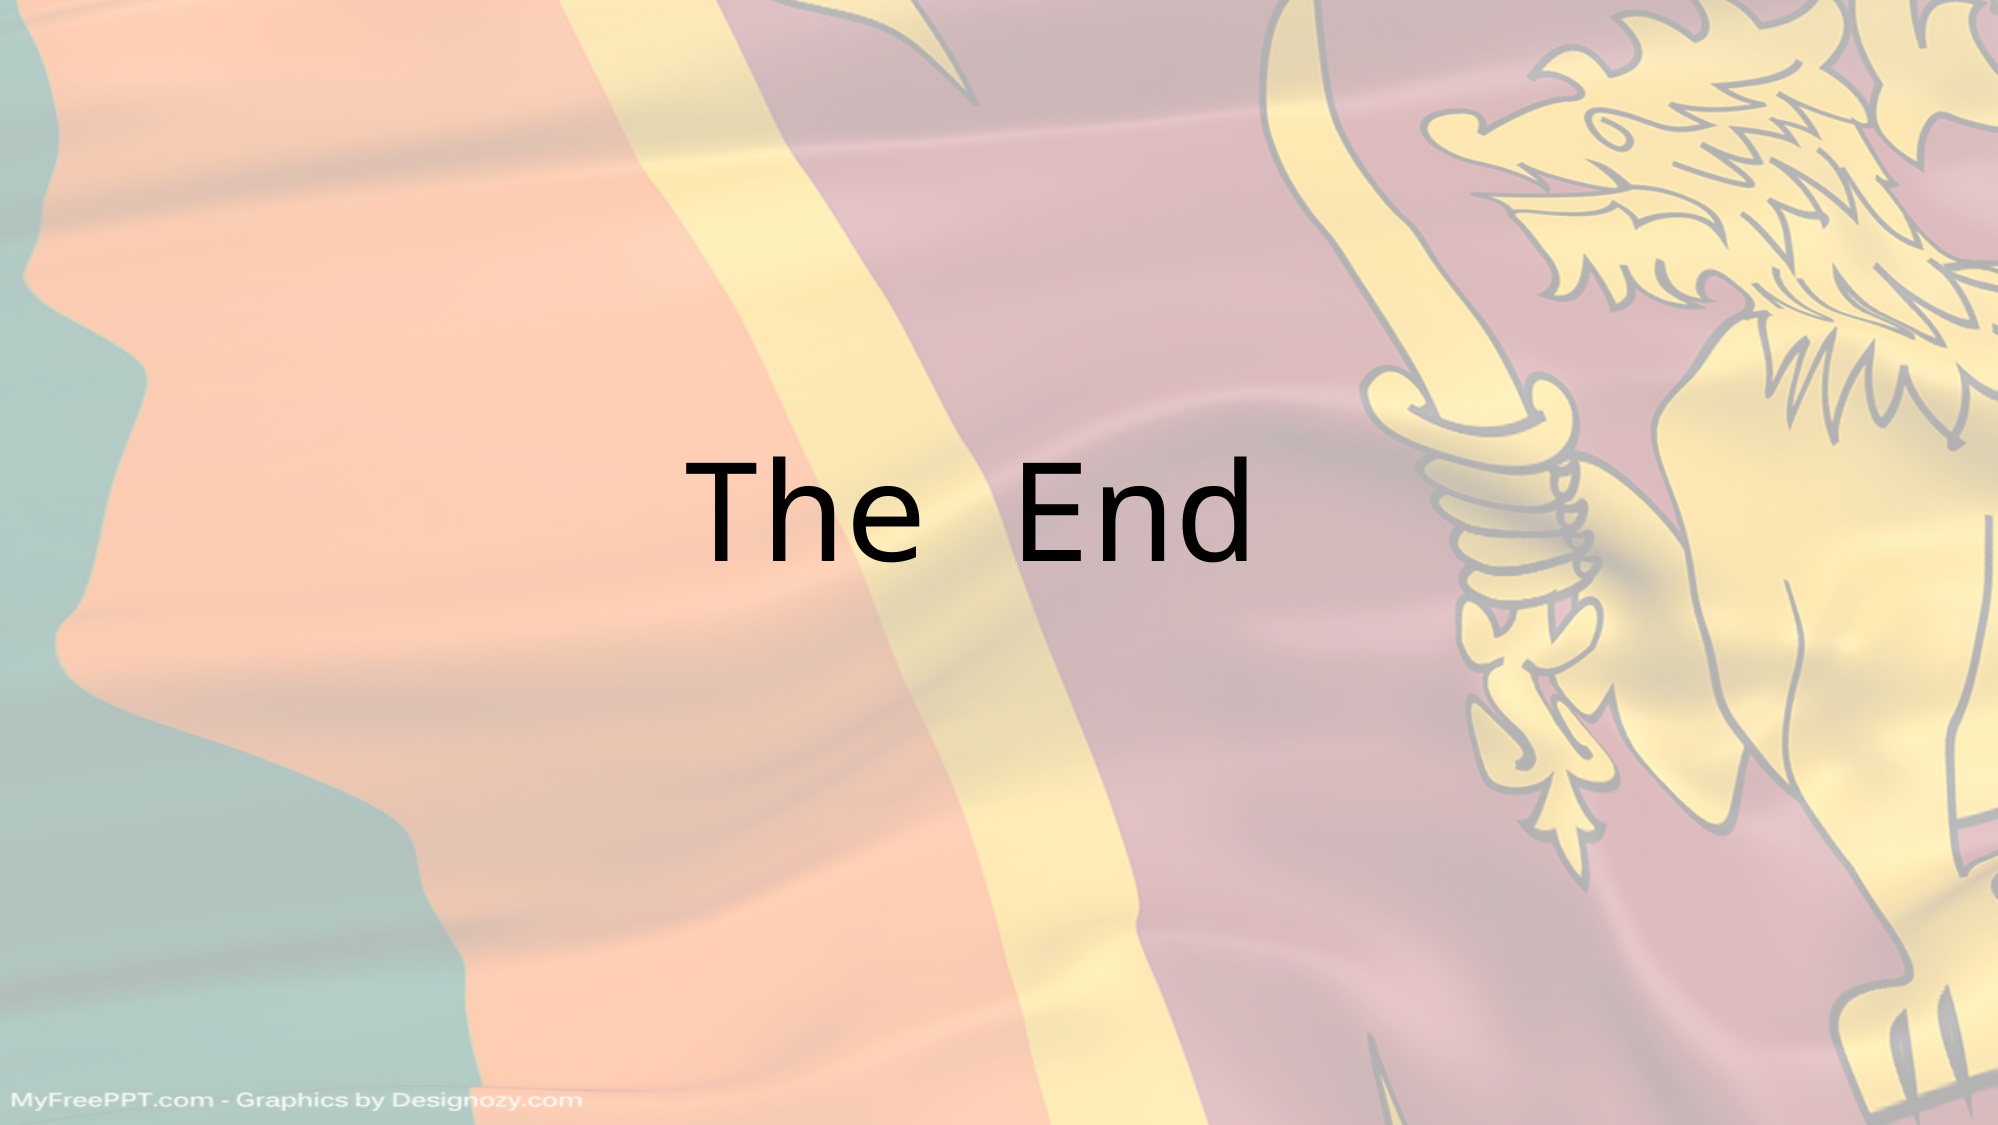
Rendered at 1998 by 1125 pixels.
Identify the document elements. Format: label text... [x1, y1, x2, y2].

text_box The End [672, 434, 1266, 598]
